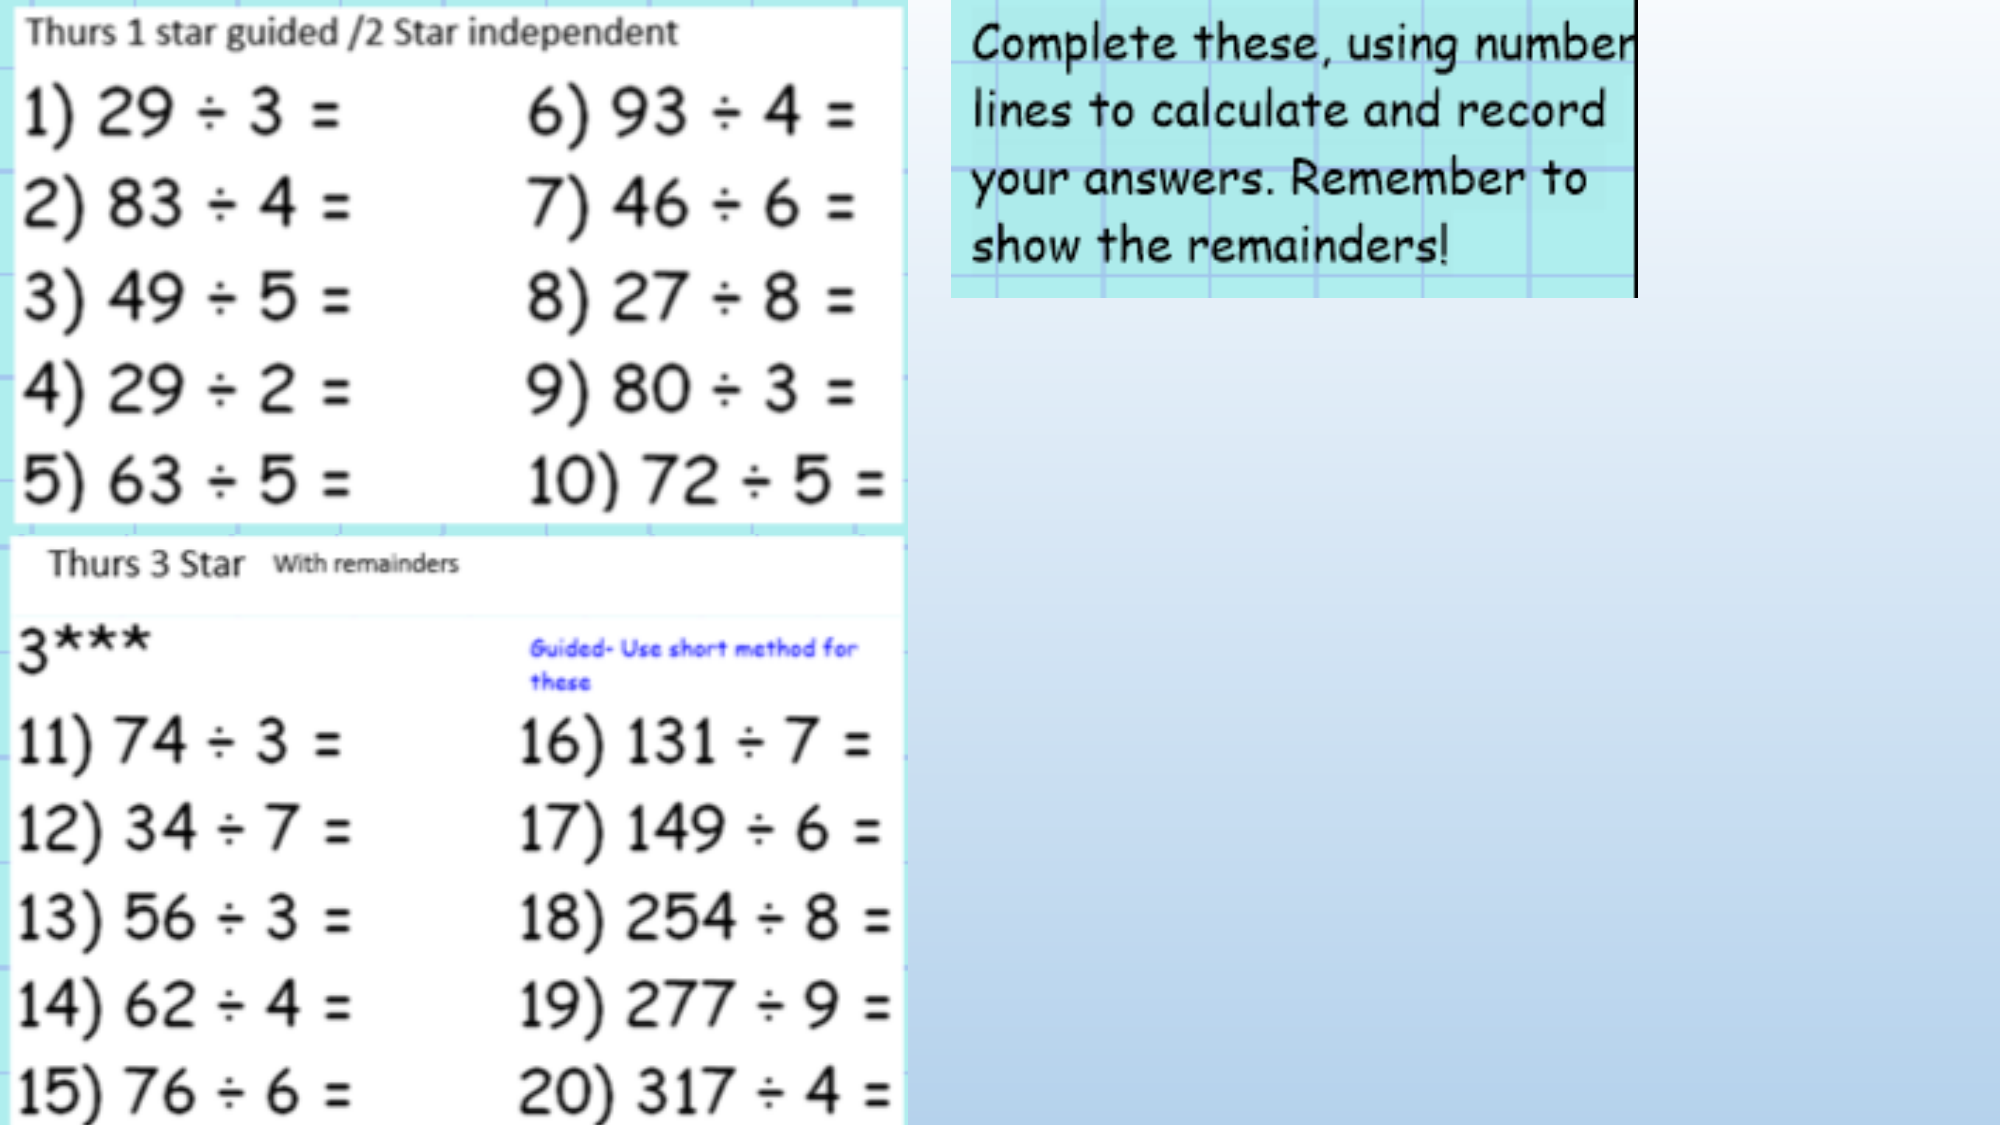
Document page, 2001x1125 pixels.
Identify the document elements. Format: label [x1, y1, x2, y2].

picture [0, 0, 908, 1125]
picture [950, 0, 1638, 298]
